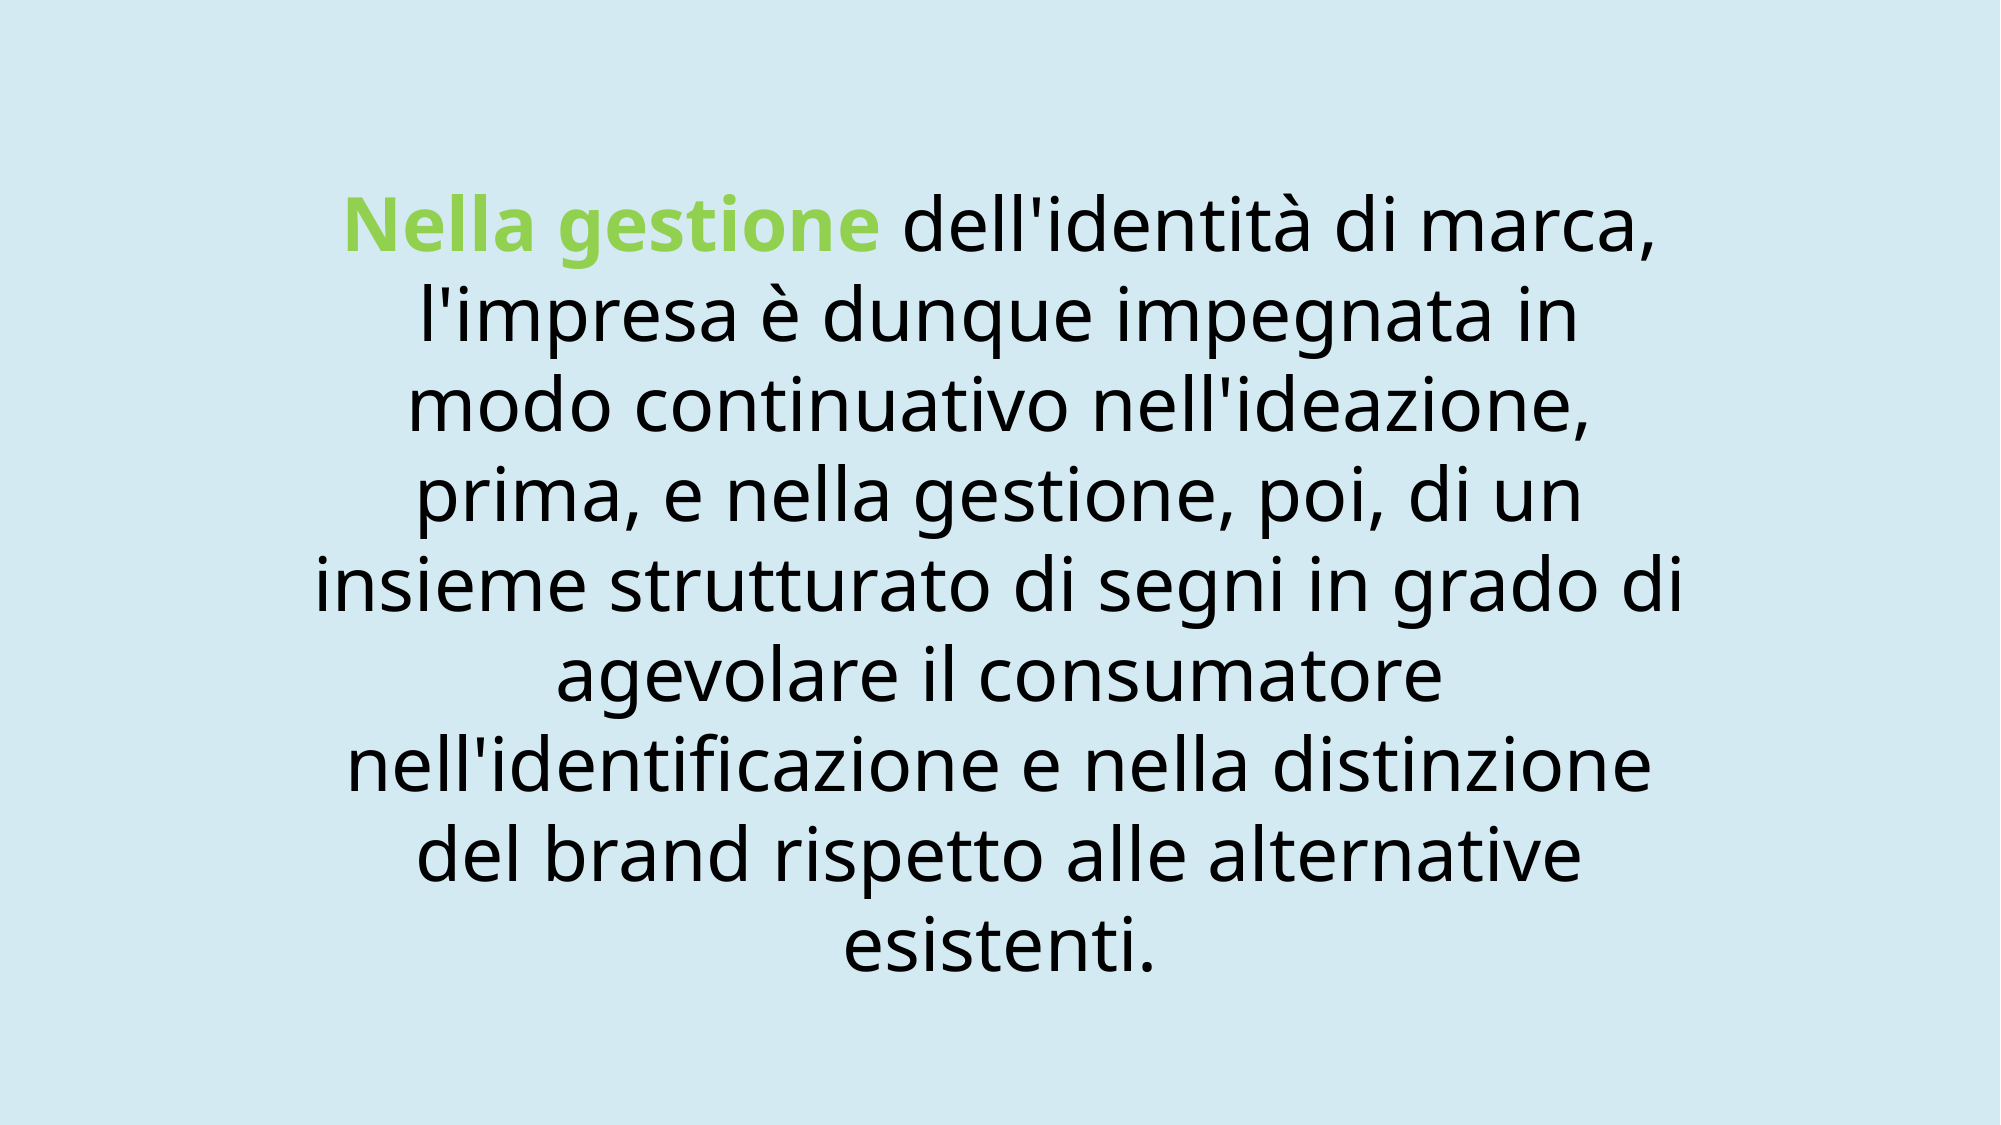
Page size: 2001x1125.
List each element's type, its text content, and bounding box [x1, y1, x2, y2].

text_box Nella gestione dell'identità di marca, l'impresa è dunque impegnata in modo continuativo nell'ideazione, prima, e nella gestione, poi, di un insieme strutturato di segni in grado di agevolare il consumatore nell'identificazione e nella distinzione del brand rispetto alle alternative esistenti. [291, 168, 1709, 1039]
